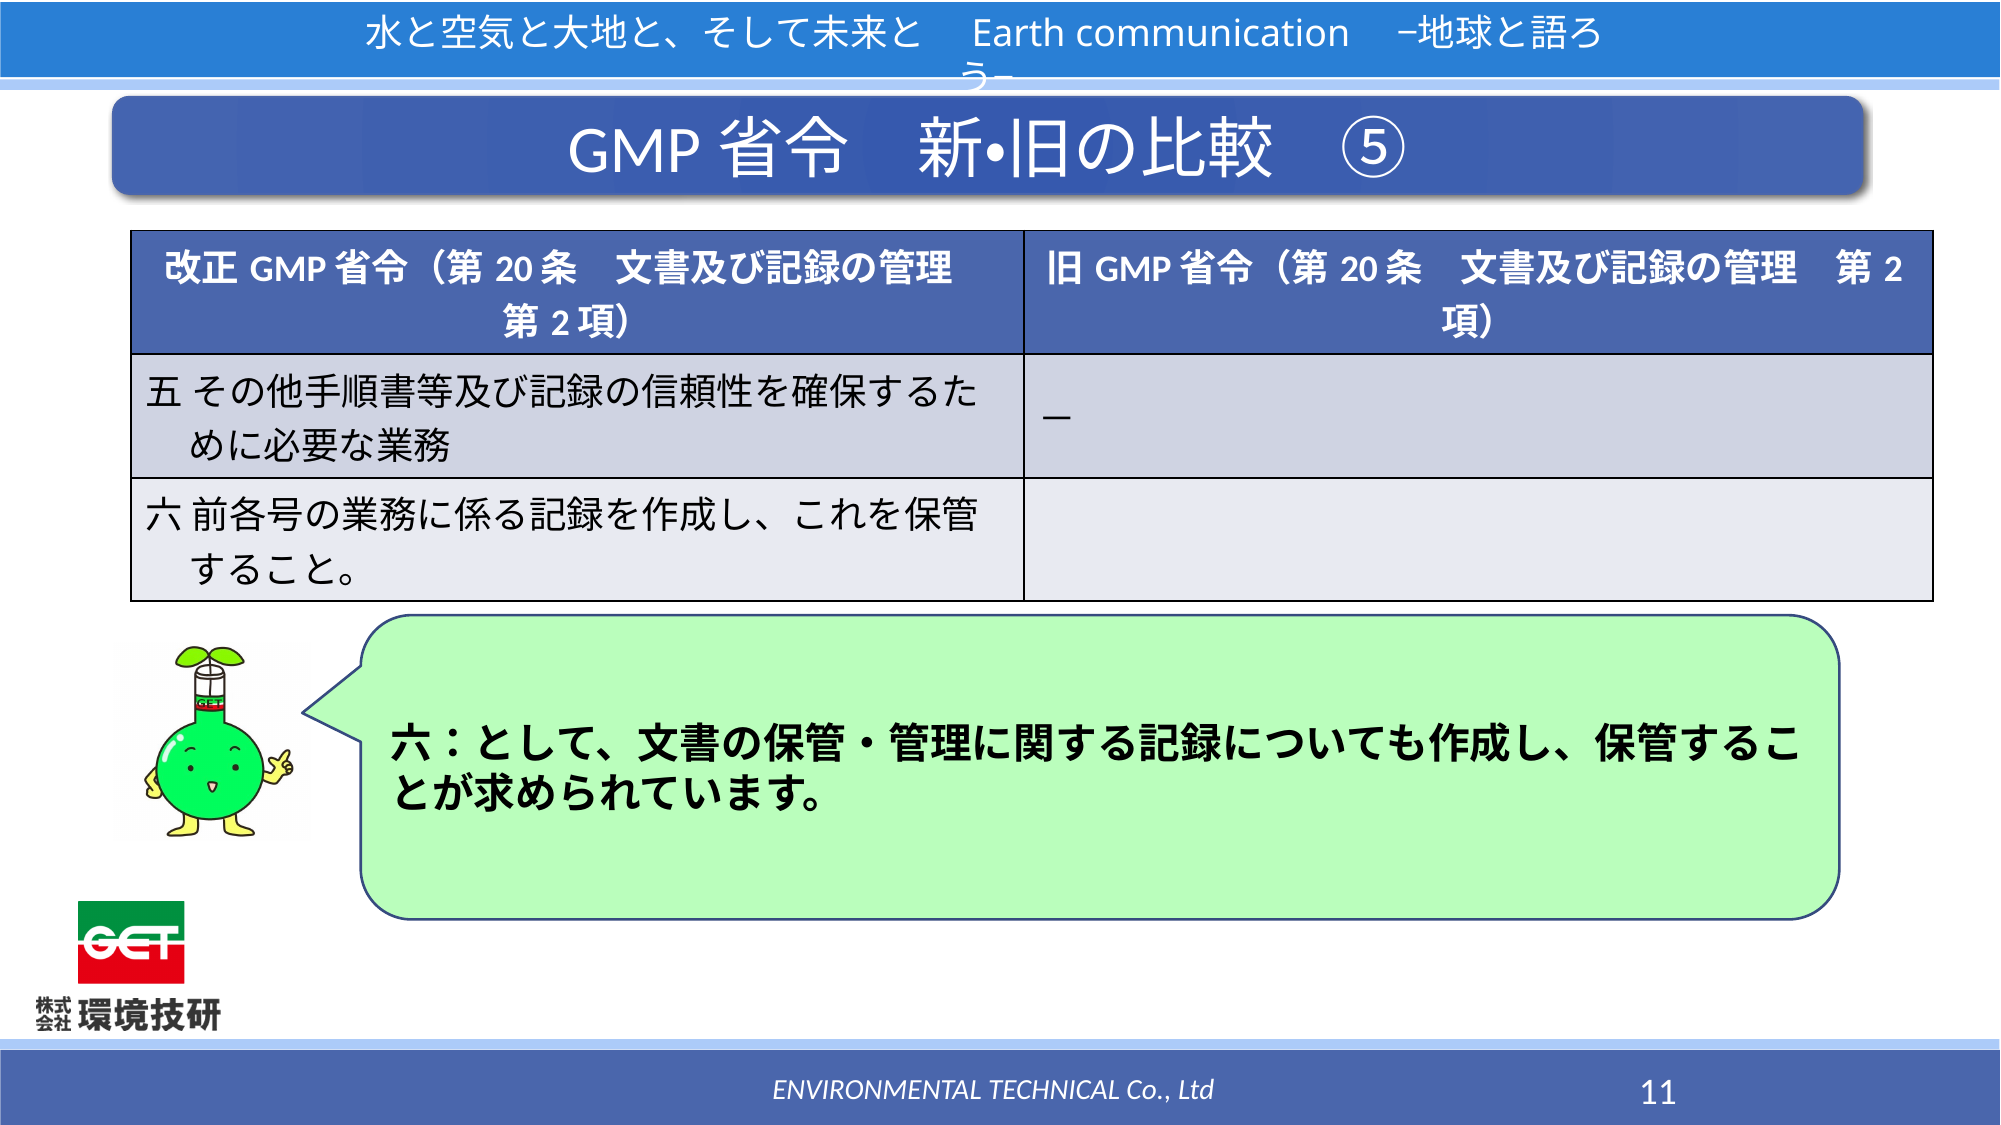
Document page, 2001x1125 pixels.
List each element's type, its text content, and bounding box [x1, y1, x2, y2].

table_header 旧GMP省令（第20条 文書及び記録の管理 第2項） [1025, 231, 1932, 353]
table_cell [1025, 479, 1932, 600]
slide_number 11 [1624, 1059, 1840, 1120]
table_cell － [1025, 355, 1932, 477]
table_cell 五 その他手順書等及び記録の信頼性を確保するために必要な業務 [132, 355, 1023, 477]
picture [112, 642, 312, 841]
picture [78, 901, 185, 984]
text_box GMP省令 新・旧の比較 ⑤ [111, 95, 1864, 195]
table_header 改正GMP省令（第20条 文書及び記録の管理 第2項） [132, 231, 1023, 353]
text_box 六：として、文書の保管・管理に関する記録についても作成し、保管することが求められています。 [321, 613, 1841, 921]
picture [34, 993, 225, 1036]
footer ENVIRONMENTAL TECHNICAL Co., Ltd [597, 1052, 1389, 1113]
table_cell 六 前各号の業務に係る記録を作成し、これを保管すること。 [132, 479, 1023, 600]
